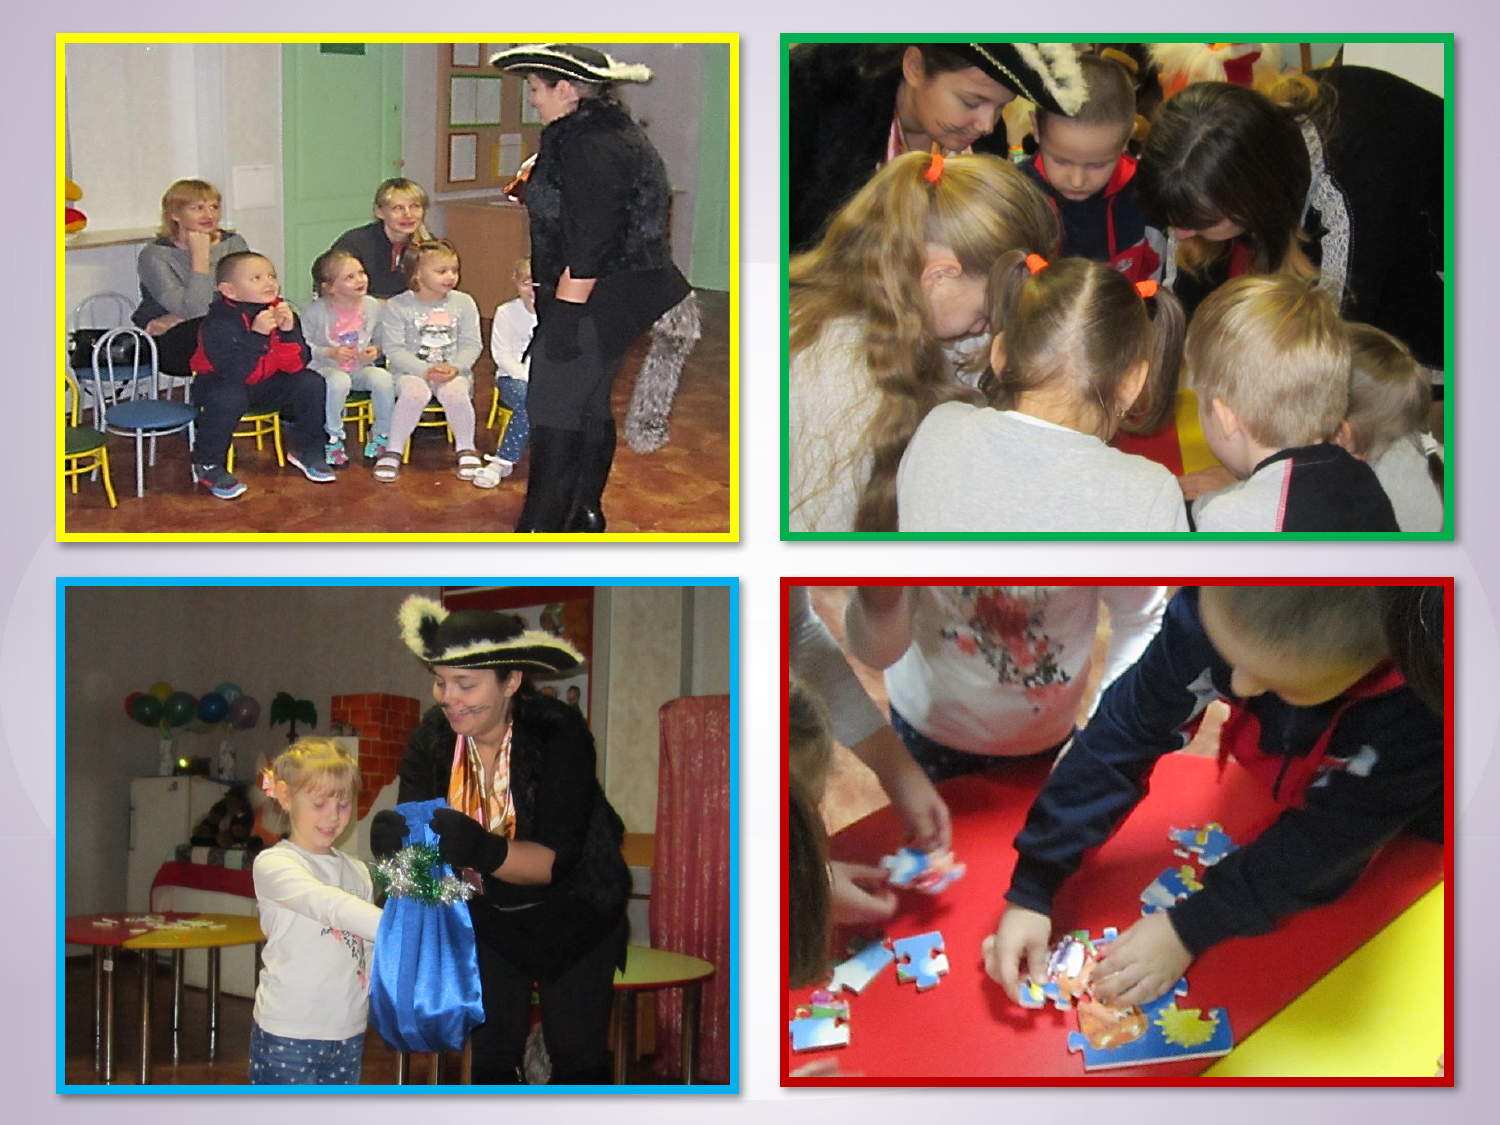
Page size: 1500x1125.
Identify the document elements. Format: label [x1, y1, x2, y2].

picture [788, 585, 1445, 1078]
picture [788, 42, 1445, 533]
picture [66, 587, 729, 1084]
picture [64, 42, 731, 534]
